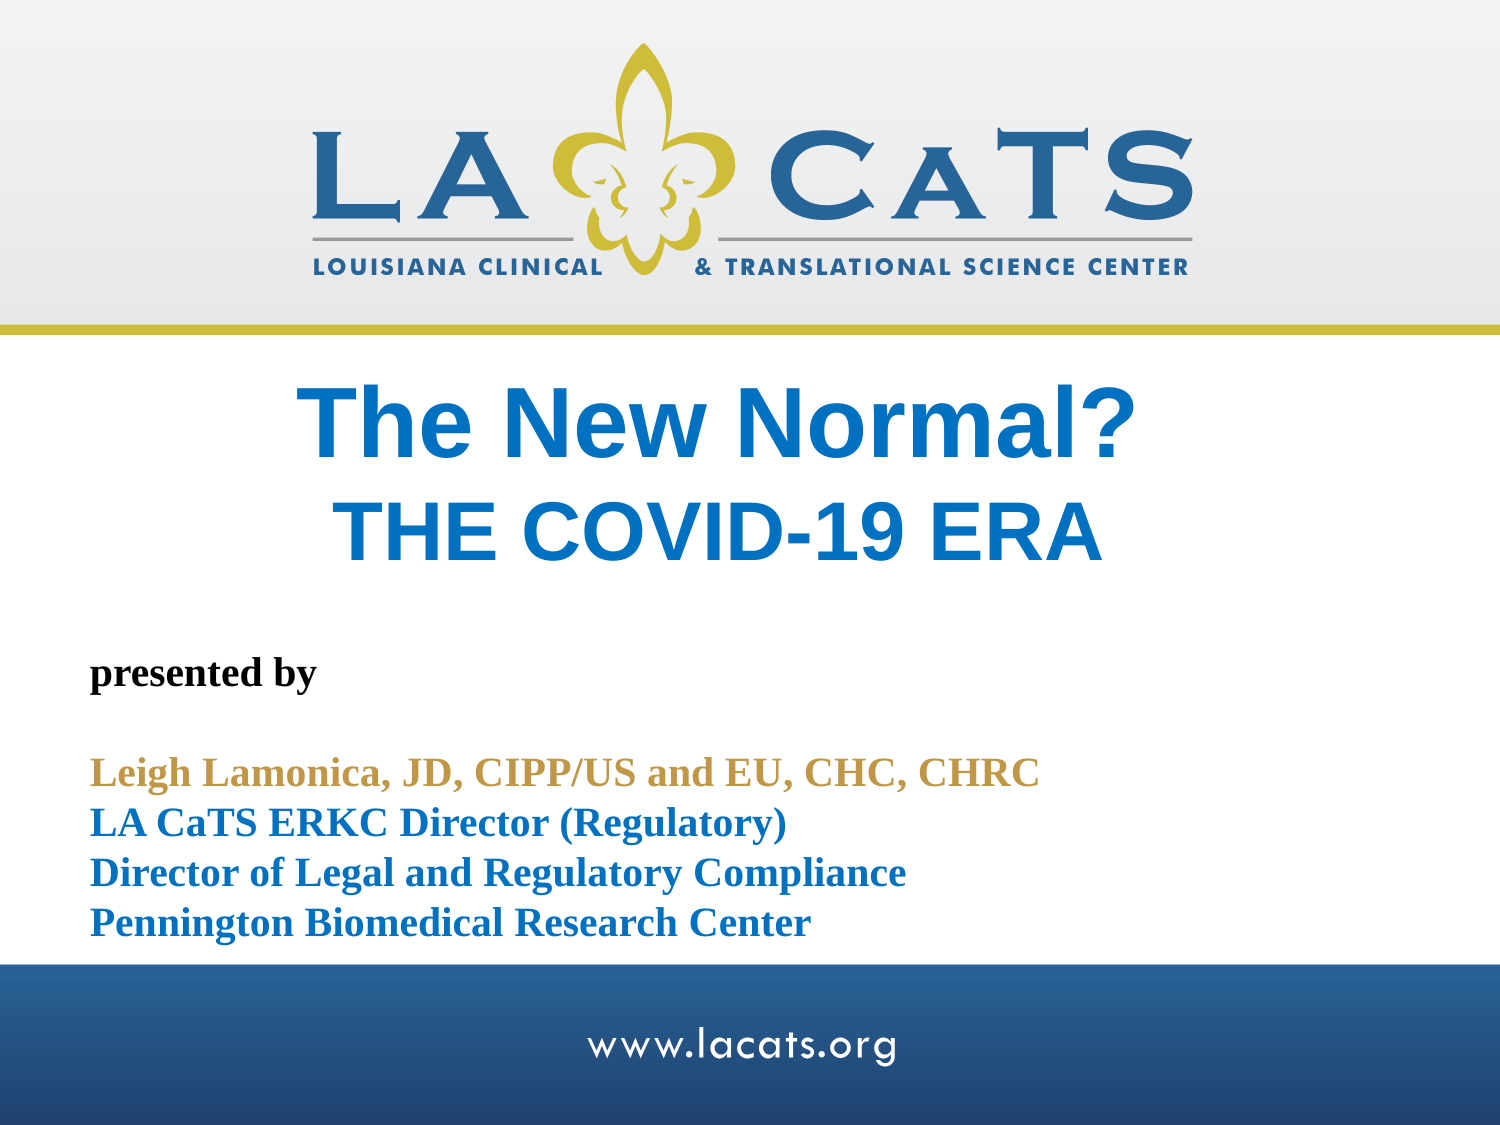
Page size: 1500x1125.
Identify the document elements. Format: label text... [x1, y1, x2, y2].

text_box presented by Leigh Lamonica, JD, CIPP/US and EU, CHC, CHRC LA CaTS ERKC Director (Regulatory) Director of Legal and Regulatory Compliance Pennington Biomedical Research Center [74, 637, 1438, 1013]
picture [0, 0, 1500, 1125]
text_box The New Normal? THE COVID-19 ERA [37, 349, 1400, 585]
